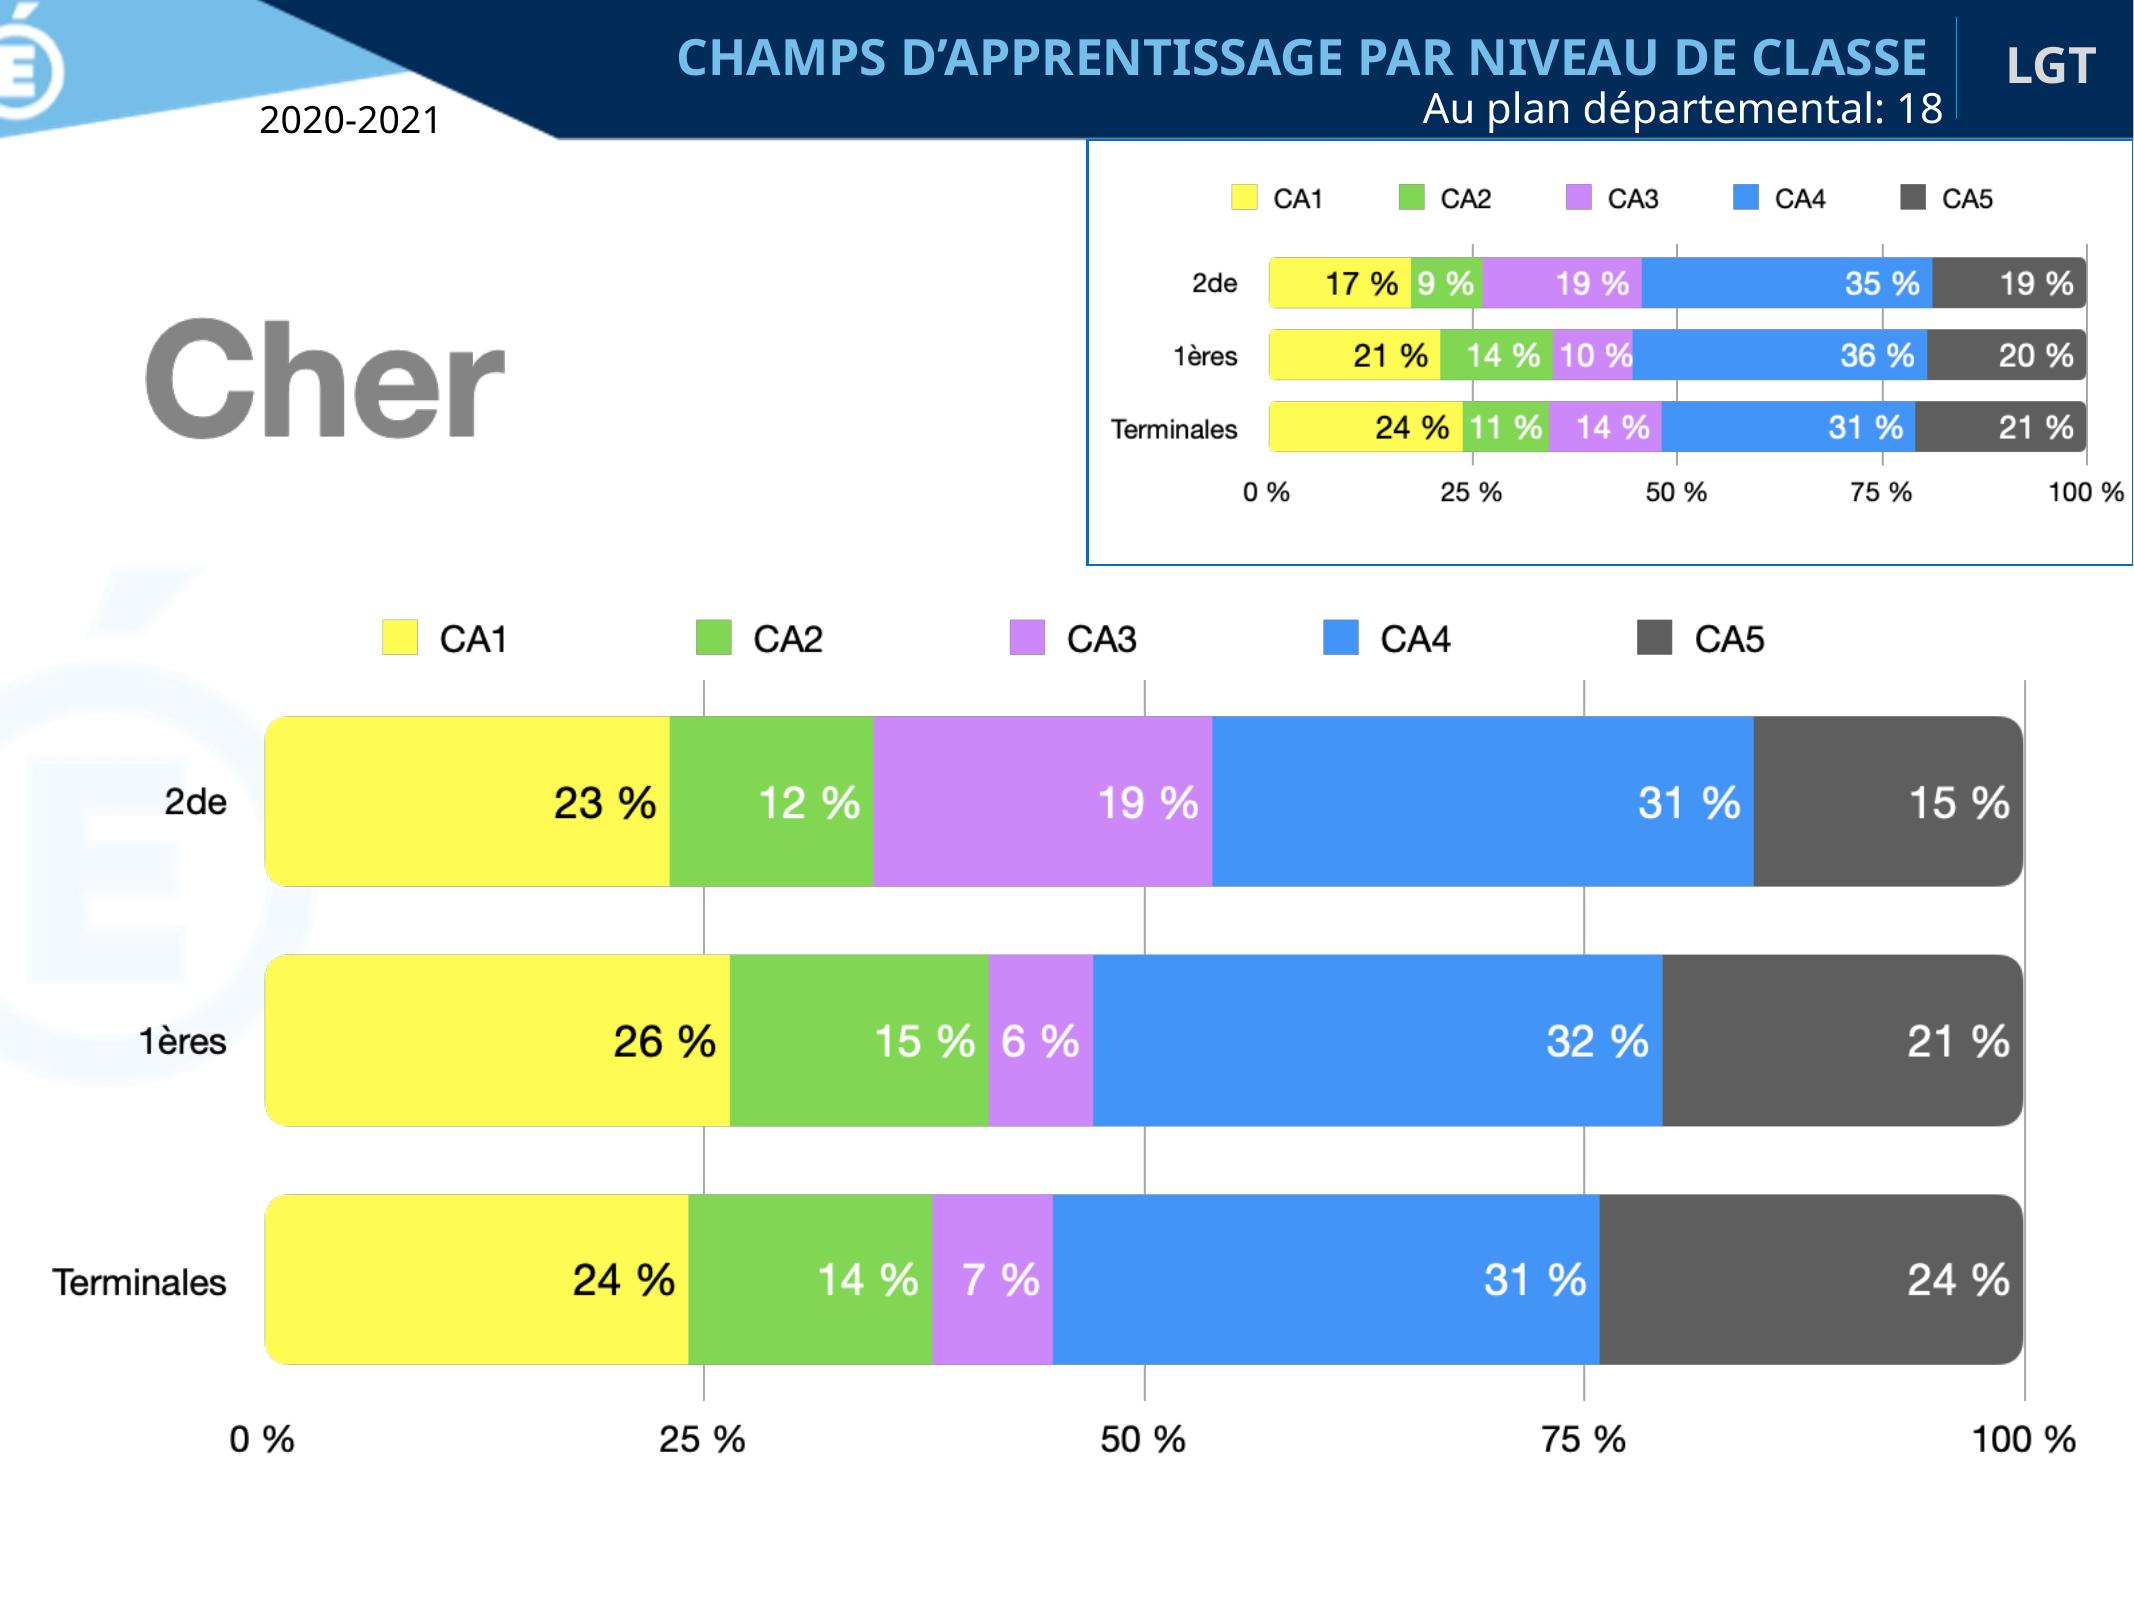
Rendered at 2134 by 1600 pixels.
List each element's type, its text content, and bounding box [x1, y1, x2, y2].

picture [0, 0, 2134, 1600]
text_box 2020-2021 [119, 88, 583, 150]
text_box [1087, 140, 2134, 565]
text_box CHAMPS D’APPRENTISSAGE PAR NIVEAU DE CLASSE [274, 17, 1938, 94]
text_box Au plan départemental: 18 [1408, 74, 1960, 140]
text_box LGT [1975, 26, 2129, 102]
